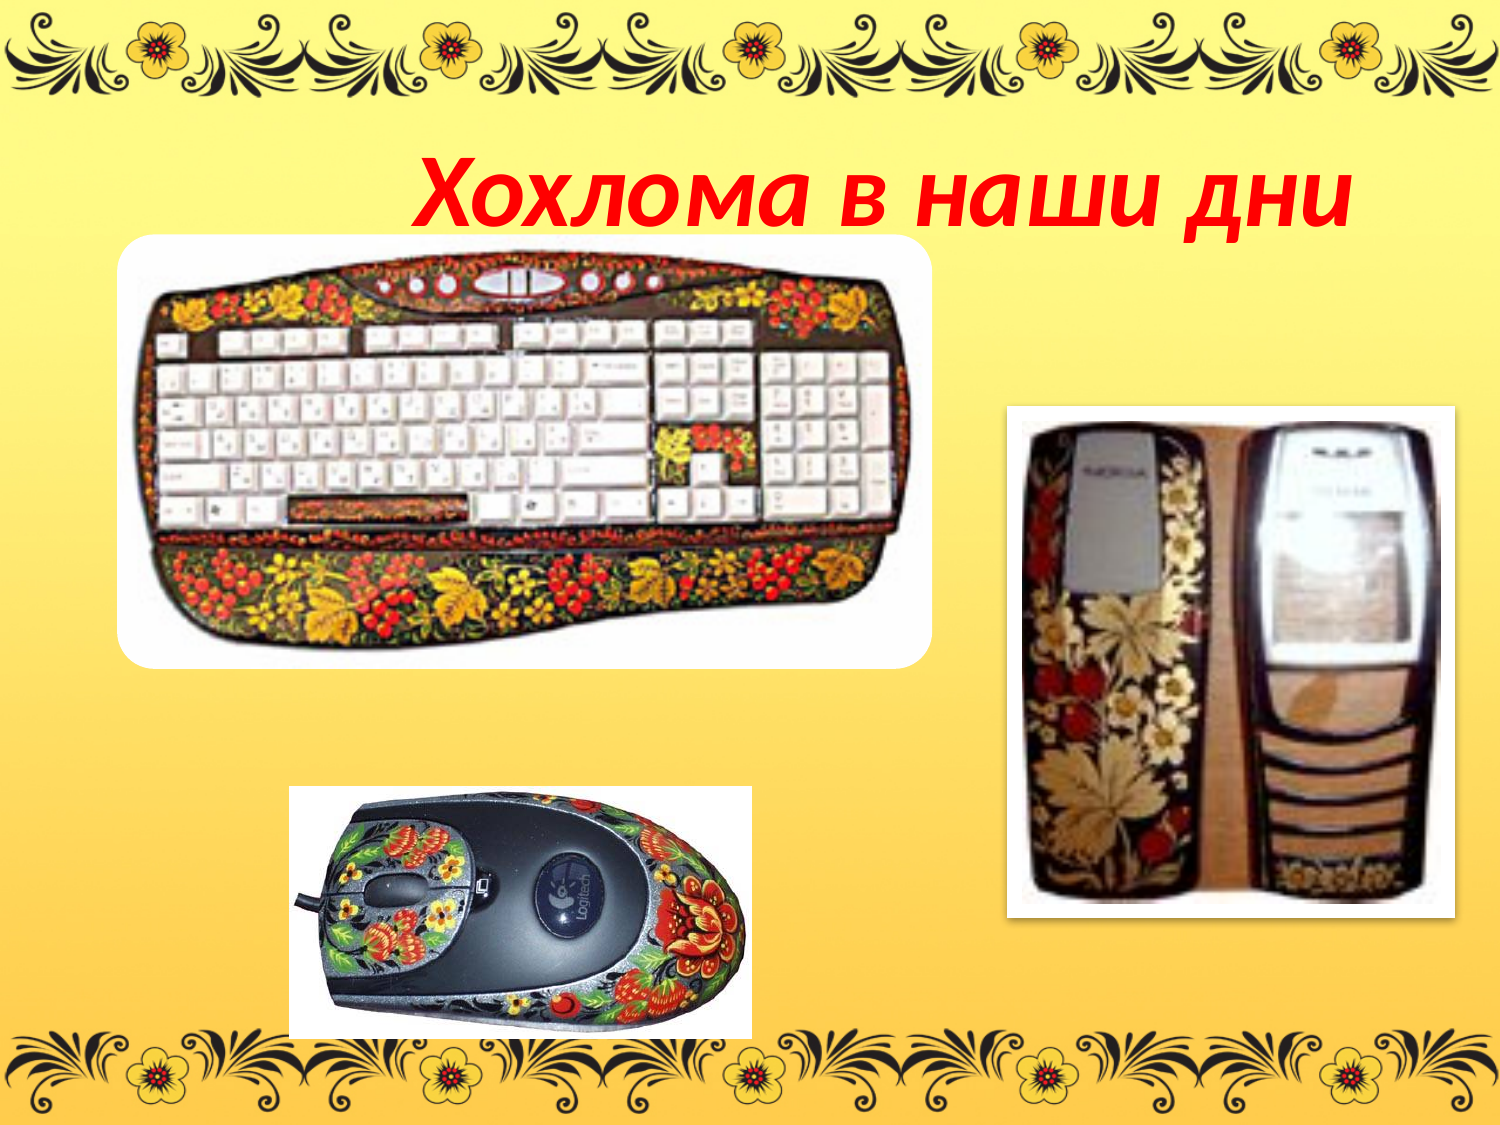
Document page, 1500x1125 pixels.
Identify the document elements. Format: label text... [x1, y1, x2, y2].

picture [0, 0, 1500, 1125]
title Хохлома в наши дни [52, 113, 1500, 256]
